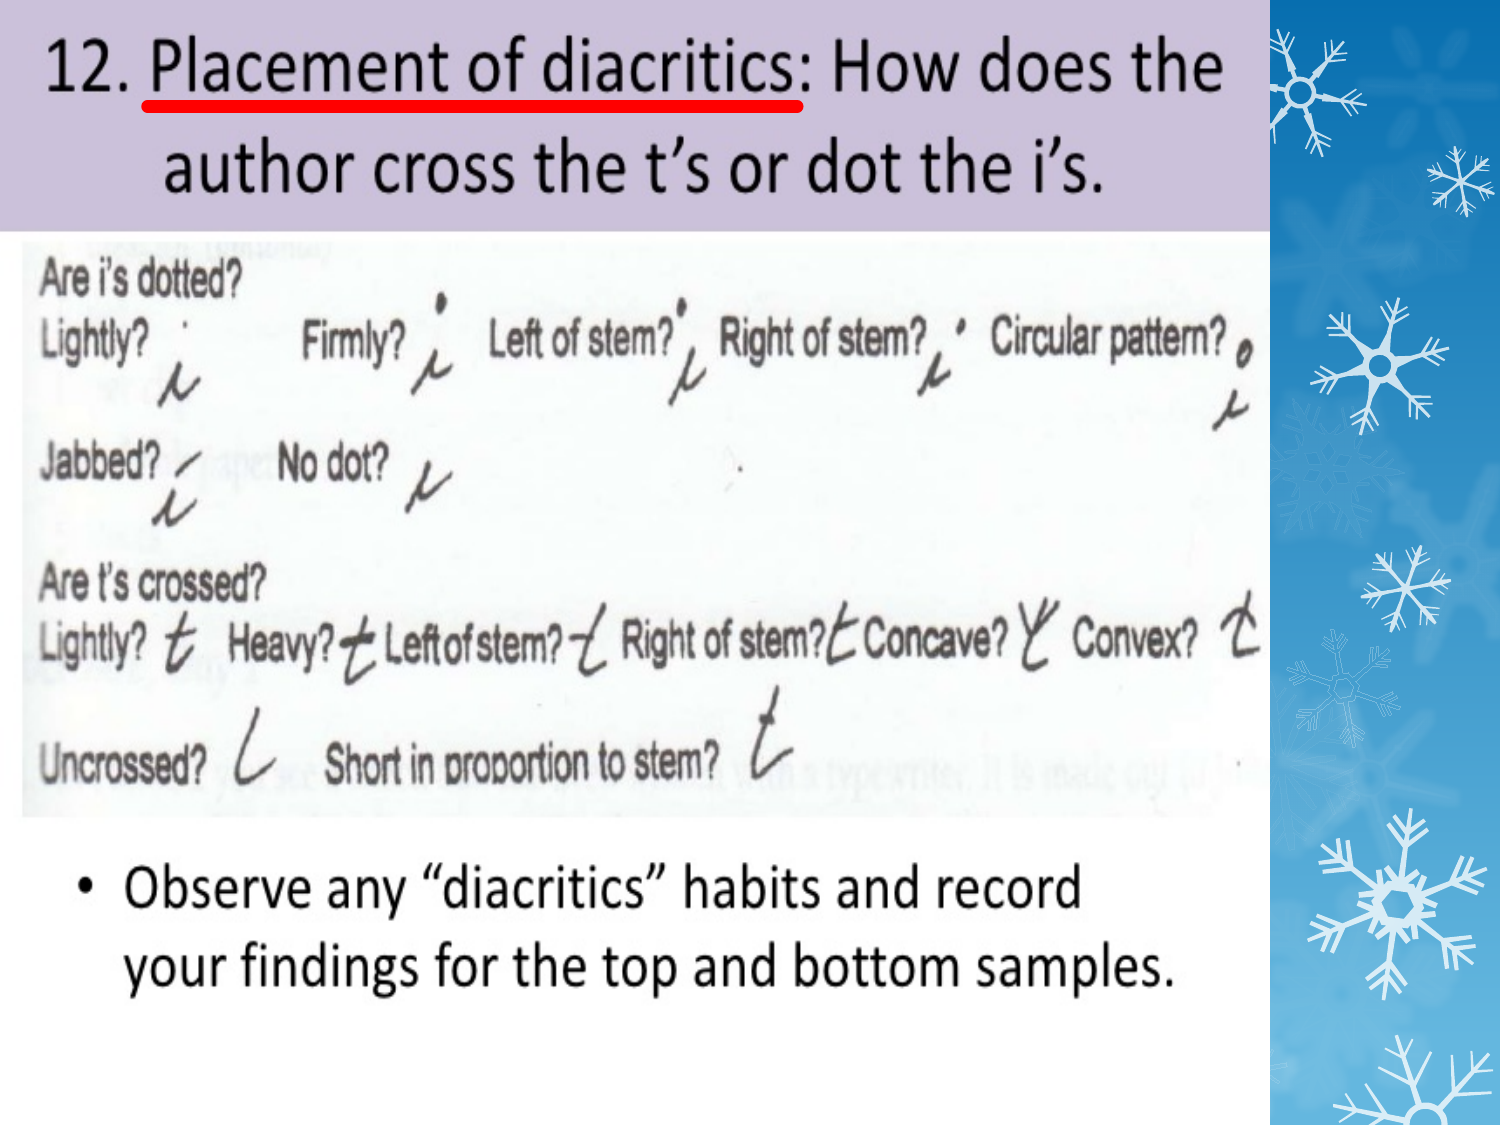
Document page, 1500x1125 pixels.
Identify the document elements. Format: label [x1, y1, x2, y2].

picture [0, 0, 1271, 1125]
